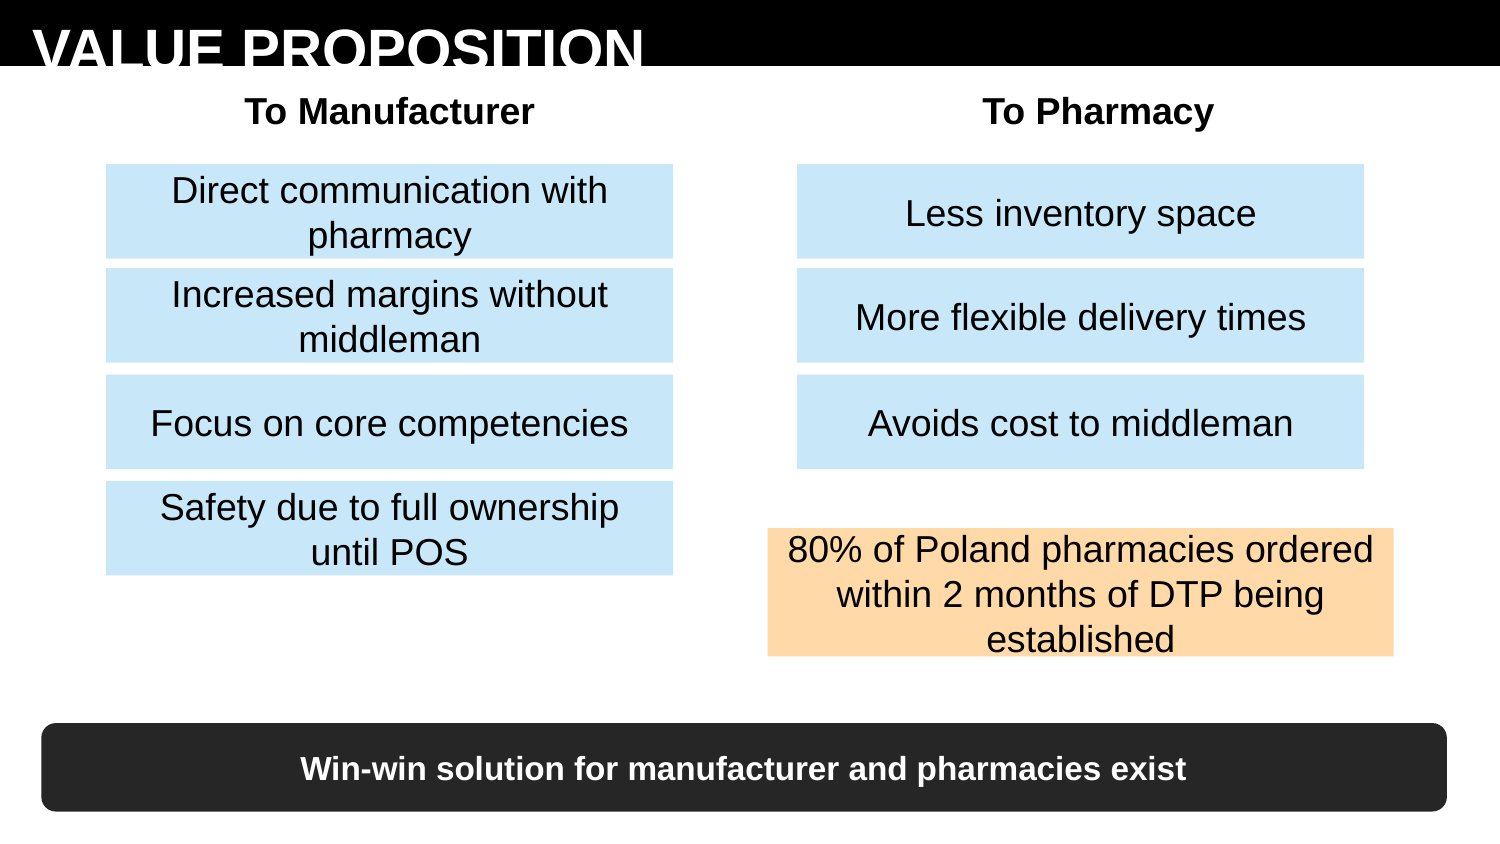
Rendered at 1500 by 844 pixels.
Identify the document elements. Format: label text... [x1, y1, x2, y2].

text_box Avoids cost to middleman [795, 372, 1366, 471]
text_box Safety due to full ownership until POS [104, 479, 675, 577]
text_box 80% of Poland pharmacies ordered within 2 months of DTP being established [766, 526, 1396, 659]
text_box Direct communication with pharmacy [104, 162, 675, 261]
text_box Focus on core competencies [104, 372, 675, 471]
text_box More flexible delivery times [795, 266, 1366, 365]
title VALUE PROPOSITION [17, 0, 1459, 99]
text_box To Pharmacy [927, 79, 1270, 139]
text_box Less inventory space [795, 162, 1366, 261]
text_box To Manufacturer [218, 79, 561, 139]
text_box Win-win solution for manufacturer and pharmacies exist [39, 720, 1450, 814]
text_box Increased margins without middleman [104, 266, 675, 365]
